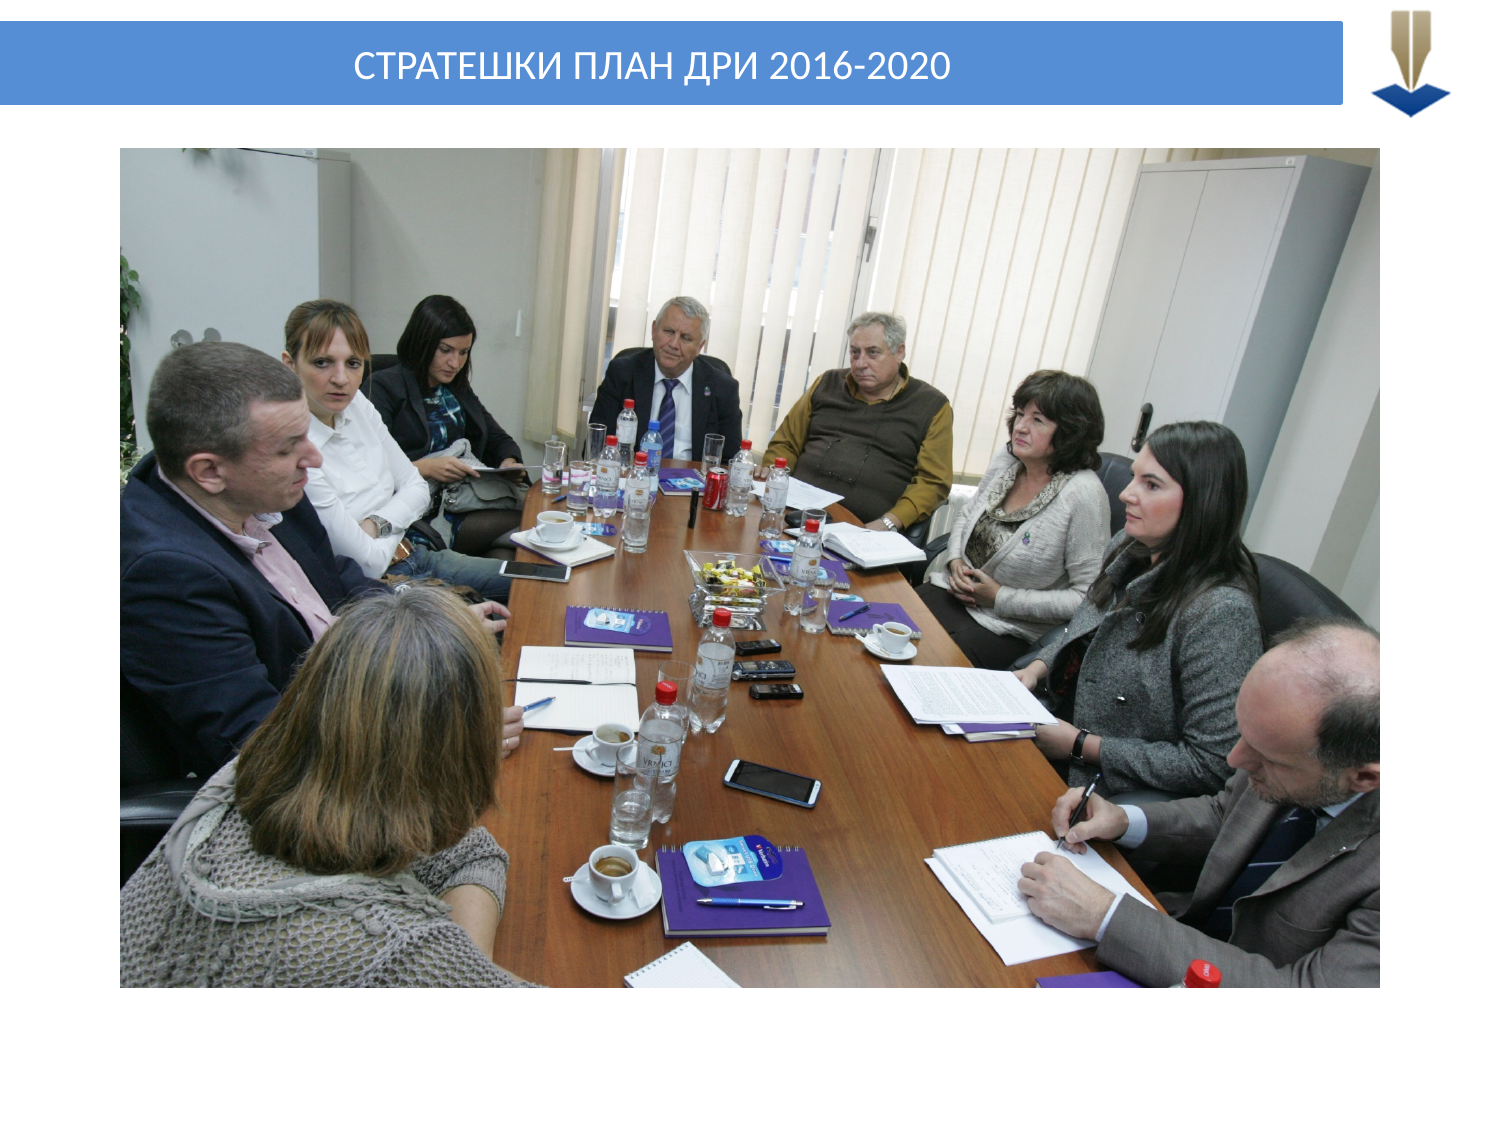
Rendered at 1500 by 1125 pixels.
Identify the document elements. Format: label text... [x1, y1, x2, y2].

picture [1363, 2, 1460, 124]
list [120, 148, 1380, 988]
title СТРАТЕШКИ ПЛАН ДРИ 2016-2020 [0, 23, 1306, 102]
